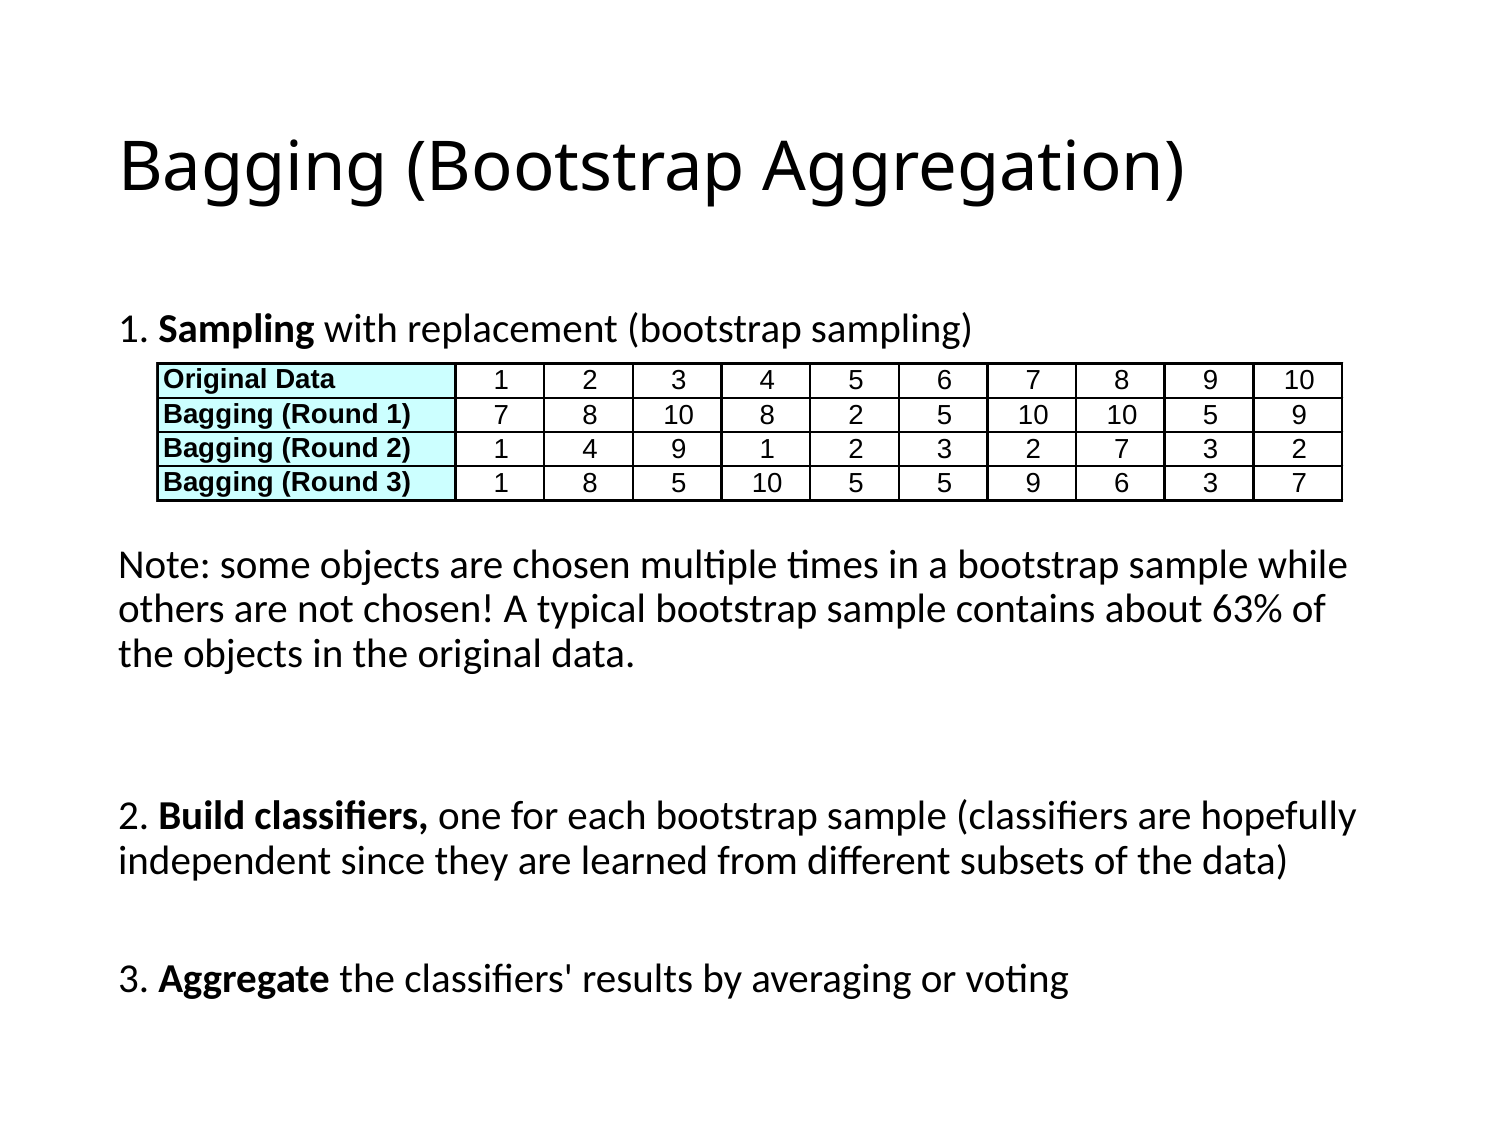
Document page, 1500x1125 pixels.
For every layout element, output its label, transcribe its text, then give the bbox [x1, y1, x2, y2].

list 1. Sampling with replacement (bootstrap sampling) Note: some objects are chosen multiple times in a bootstrap sample while others are not chosen! A typical bootstrap sample contains about 63% of the objects in the original data. 2. Build classifiers, one for each bootstrap sample (classifiers are hopefully independent since they are learned from different subsets of the data) 3. Aggregate the classifiers' results by averaging or voting [103, 299, 1397, 1014]
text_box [156, 362, 1344, 503]
title Bagging (Bootstrap Aggregation) [103, 59, 1397, 278]
